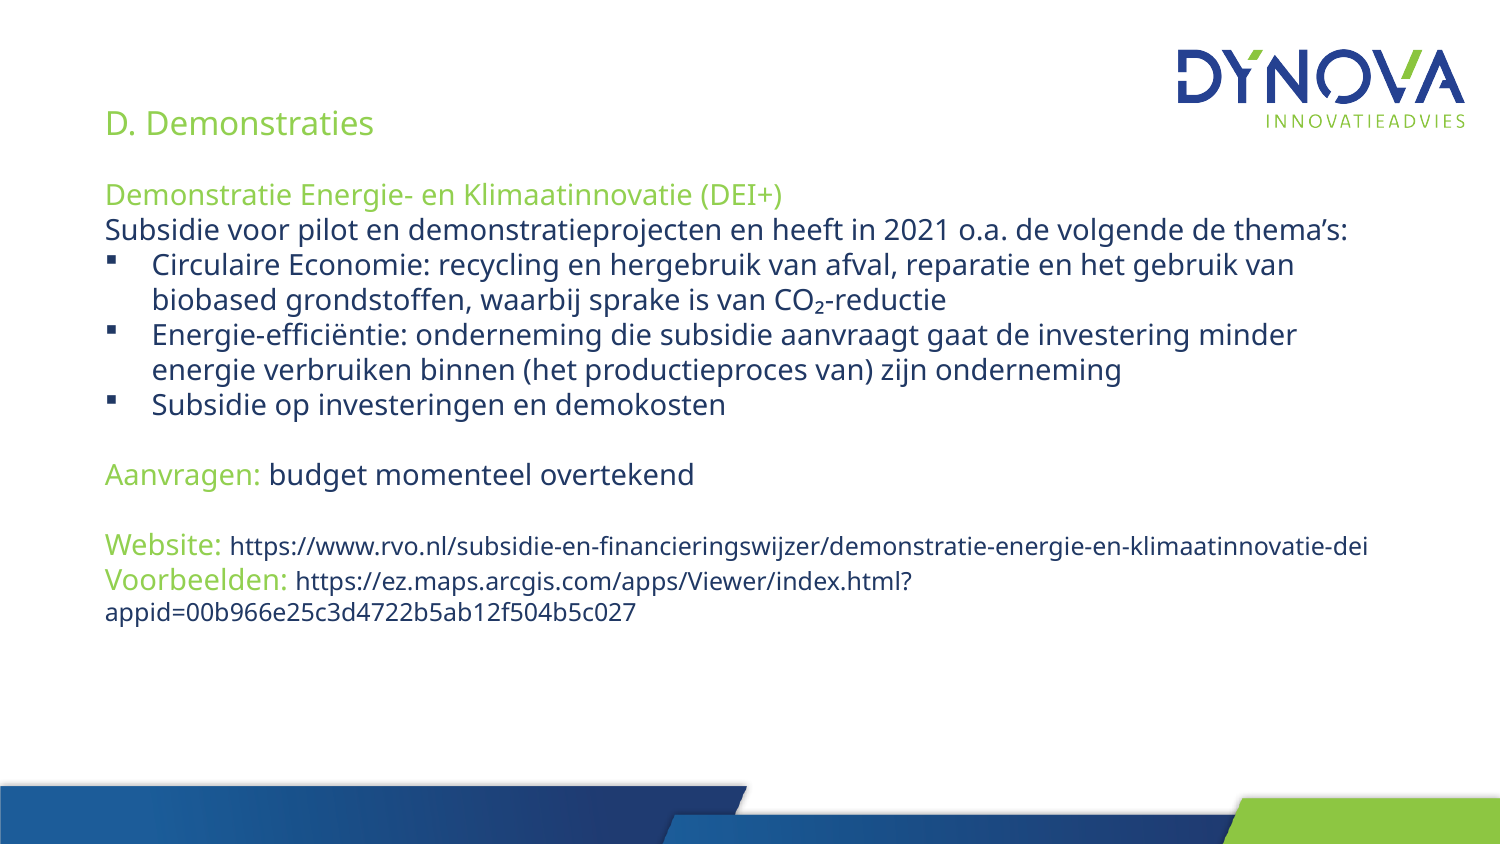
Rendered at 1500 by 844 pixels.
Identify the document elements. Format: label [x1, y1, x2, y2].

list [0, 0, 1500, 844]
picture [1178, 49, 1465, 128]
